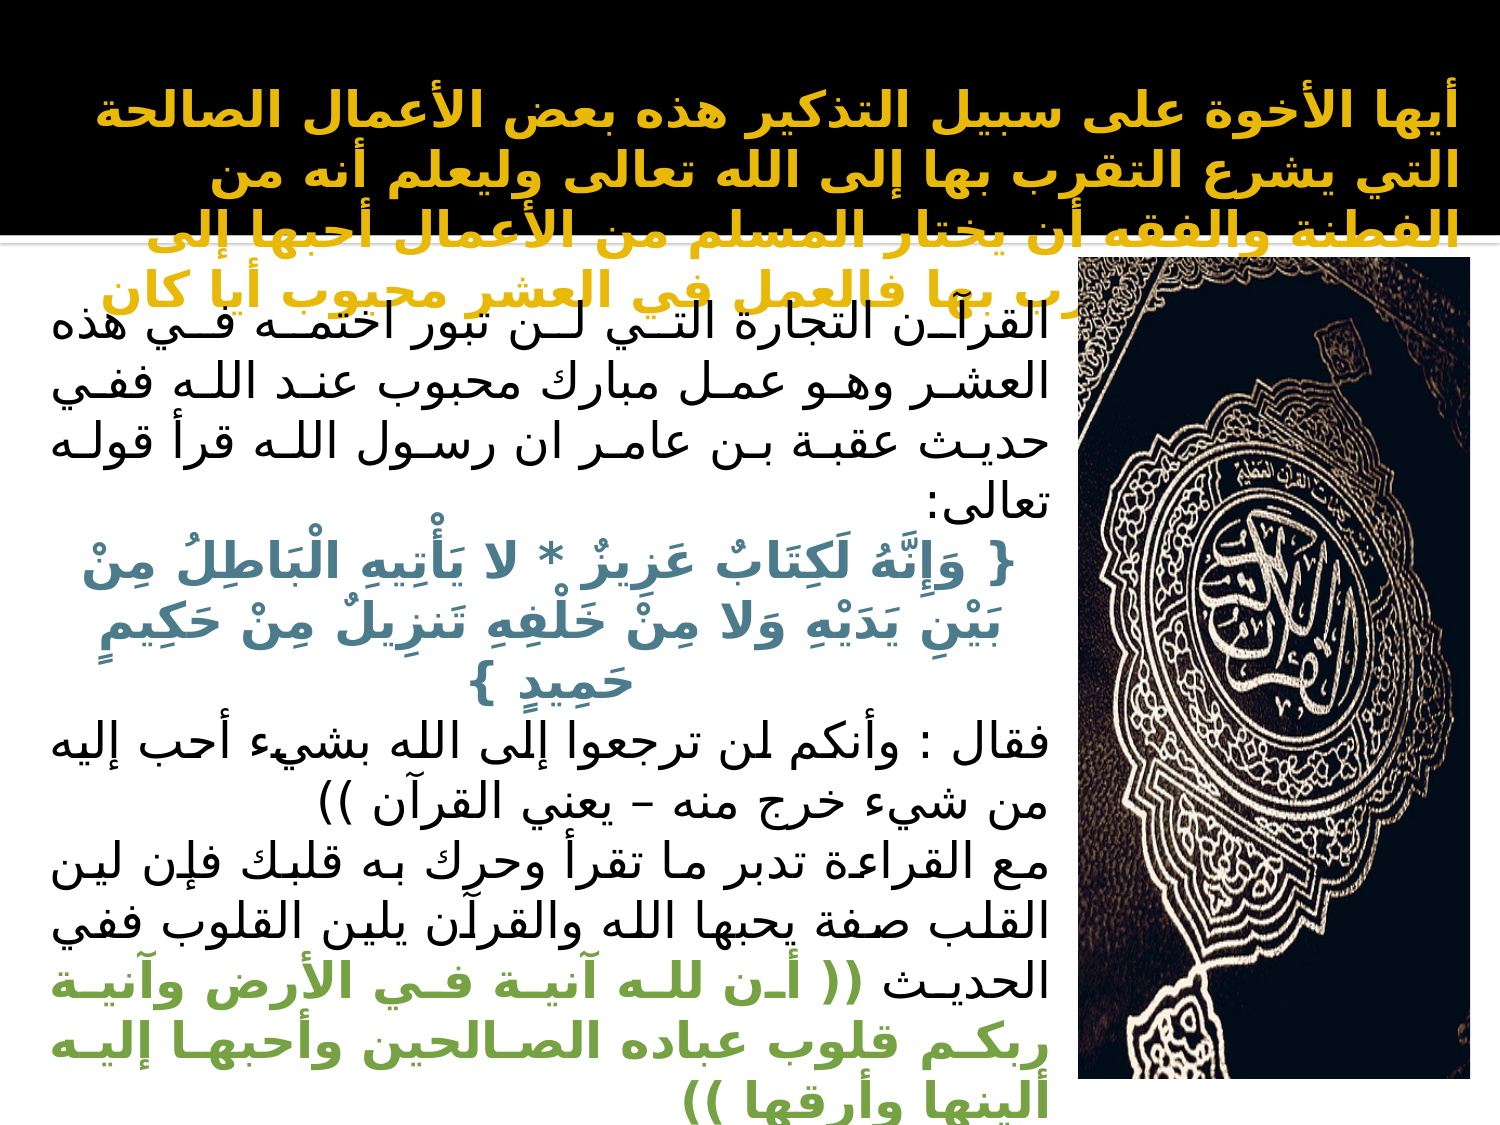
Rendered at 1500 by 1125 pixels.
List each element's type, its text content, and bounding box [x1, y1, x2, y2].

text_box أيها الأخوة على سبيل التذكير هذه بعض الأعمال الصالحة التي يشرع التقرب بها إلى الله تعالى وليعلم أنه من الفطنة والفقه أن يختار المسلم من الأعمال أحبها إلى الله تعالى فيتقرب بها فالعمل في العشر محبوب أيا كان نوعه : [35, 70, 1477, 385]
picture [1078, 257, 1471, 1079]
text_box القرآن التجارة التي لن تبور اختمه في هذه العشر وهو عمل مبارك محبوب عند الله ففي حديث عقبة بن عامر ان رسول الله قرأ قوله تعالى: { وَإِنَّهُ لَكِتَابٌ عَزِيزٌ * لا يَأْتِيهِ الْبَاطِلُ مِنْ بَيْنِ يَدَيْهِ وَلا مِنْ خَلْفِهِ تَنزِيلٌ مِنْ حَكِيمٍ حَمِيدٍ } فقال : وأنكم لن ترجعوا إلى الله بشيء أحب إليه من شيء خرج منه – يعني القرآن )) مع القراءة تدبر ما تقرأ وحرك به قلبك فإن لين القلب صفة يحبها الله والقرآن يلين القلوب ففي الحديث (( أن لله آنية في الأرض وآنية ربكم قلوب عباده الصالحين وأحبها إليه ألينها وأرقها )) ومن آثار هذا اللين يكون التأثر والبكاء من خشية الرحمن وانها لقطرات يحبها الله ففي حديث أبي إمامة الباهلي (( ليس شيء أحب إلى الله من قطرتين وأثرين قال في القطرتين ، قطرة دموع من خشية الله .. الحديث [35, 281, 1067, 1125]
